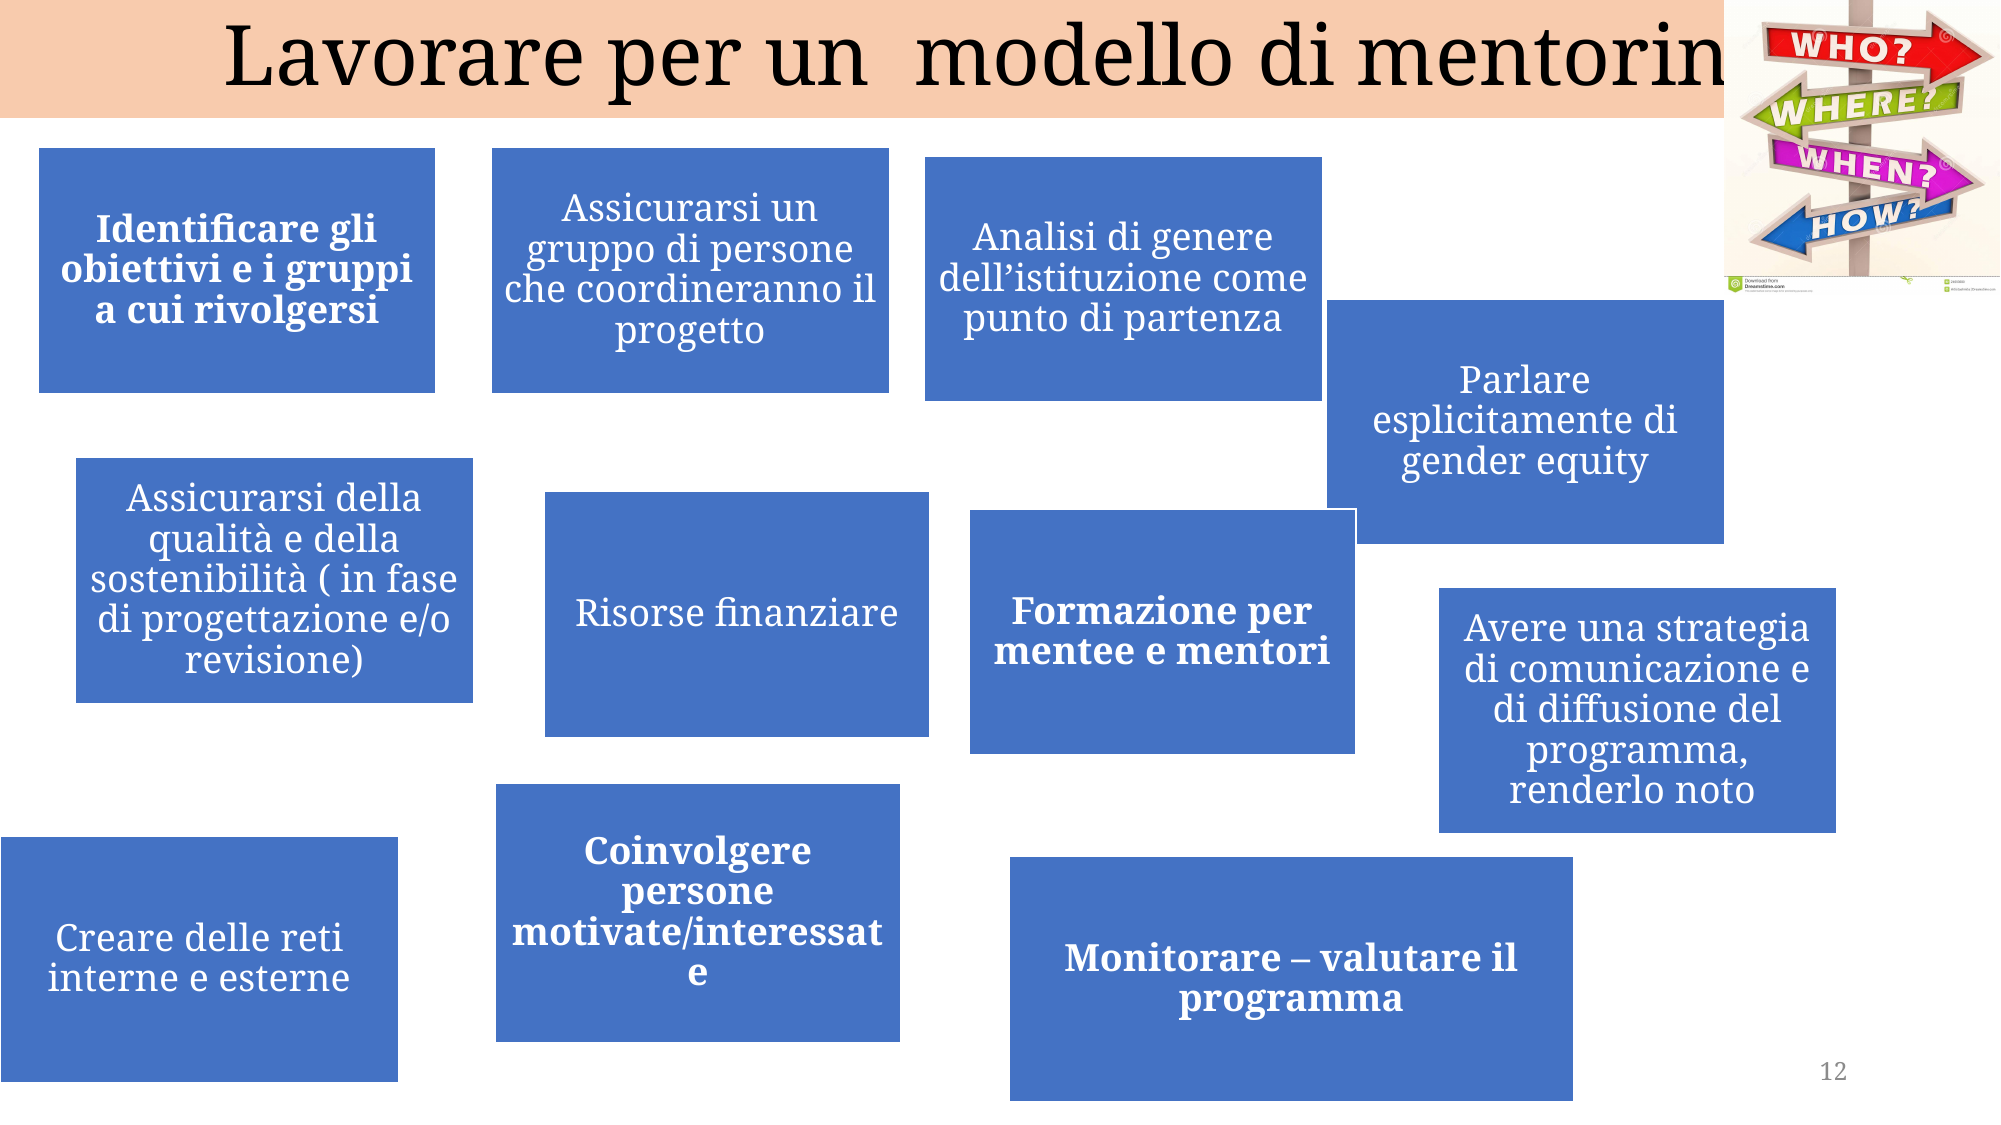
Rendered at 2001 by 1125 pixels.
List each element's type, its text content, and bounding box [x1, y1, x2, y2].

picture [1724, 0, 2000, 295]
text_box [0, 118, 1894, 1112]
title Lavorare per un modello di mentoring [0, 0, 1724, 118]
